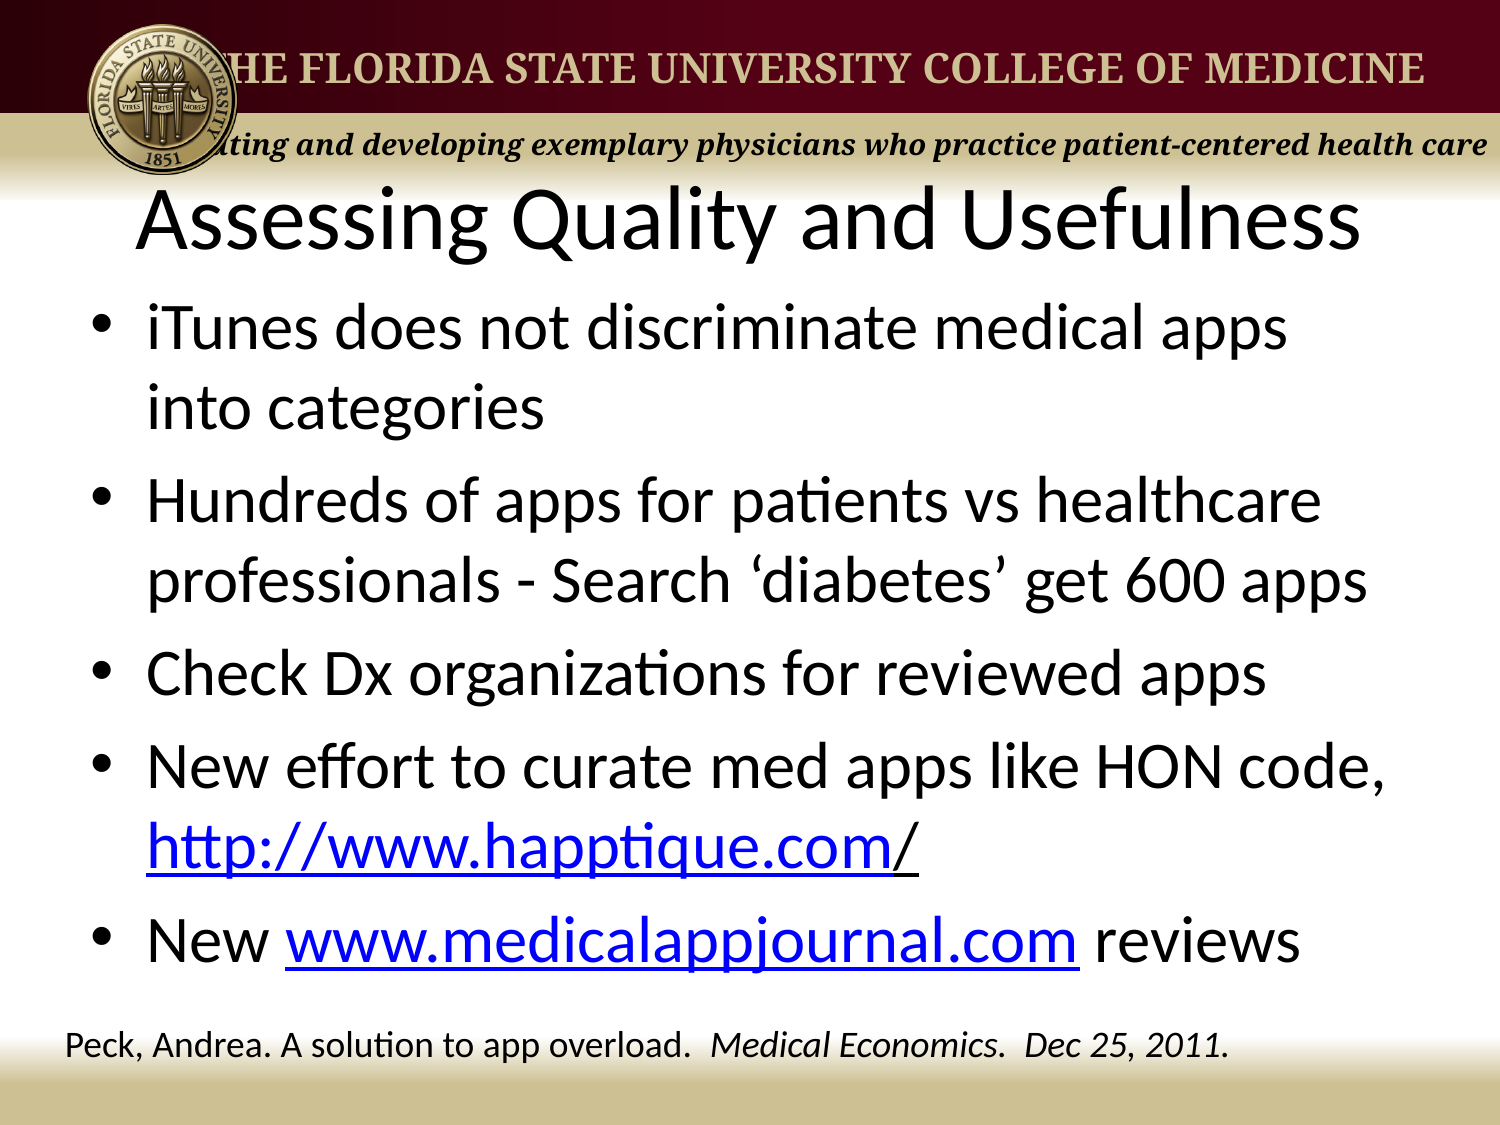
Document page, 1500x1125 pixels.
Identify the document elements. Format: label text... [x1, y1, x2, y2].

text_box Peck, Andrea. A solution to app overload. Medical Economics. Dec 25, 2011. [49, 1012, 1475, 1073]
picture [87, 24, 238, 162]
title Assessing Quality and Usefulness [75, 162, 1425, 263]
list iTunes does not discriminate medical apps into categories Hundreds of apps for patients vs healthcare professionals - Search ‘diabetes’ get 600 apps Check Dx organizations for reviewed apps New effort to curate med apps like HON code, http://www.happtique.com/ New www.medicalappjournal.com reviews [75, 275, 1425, 955]
